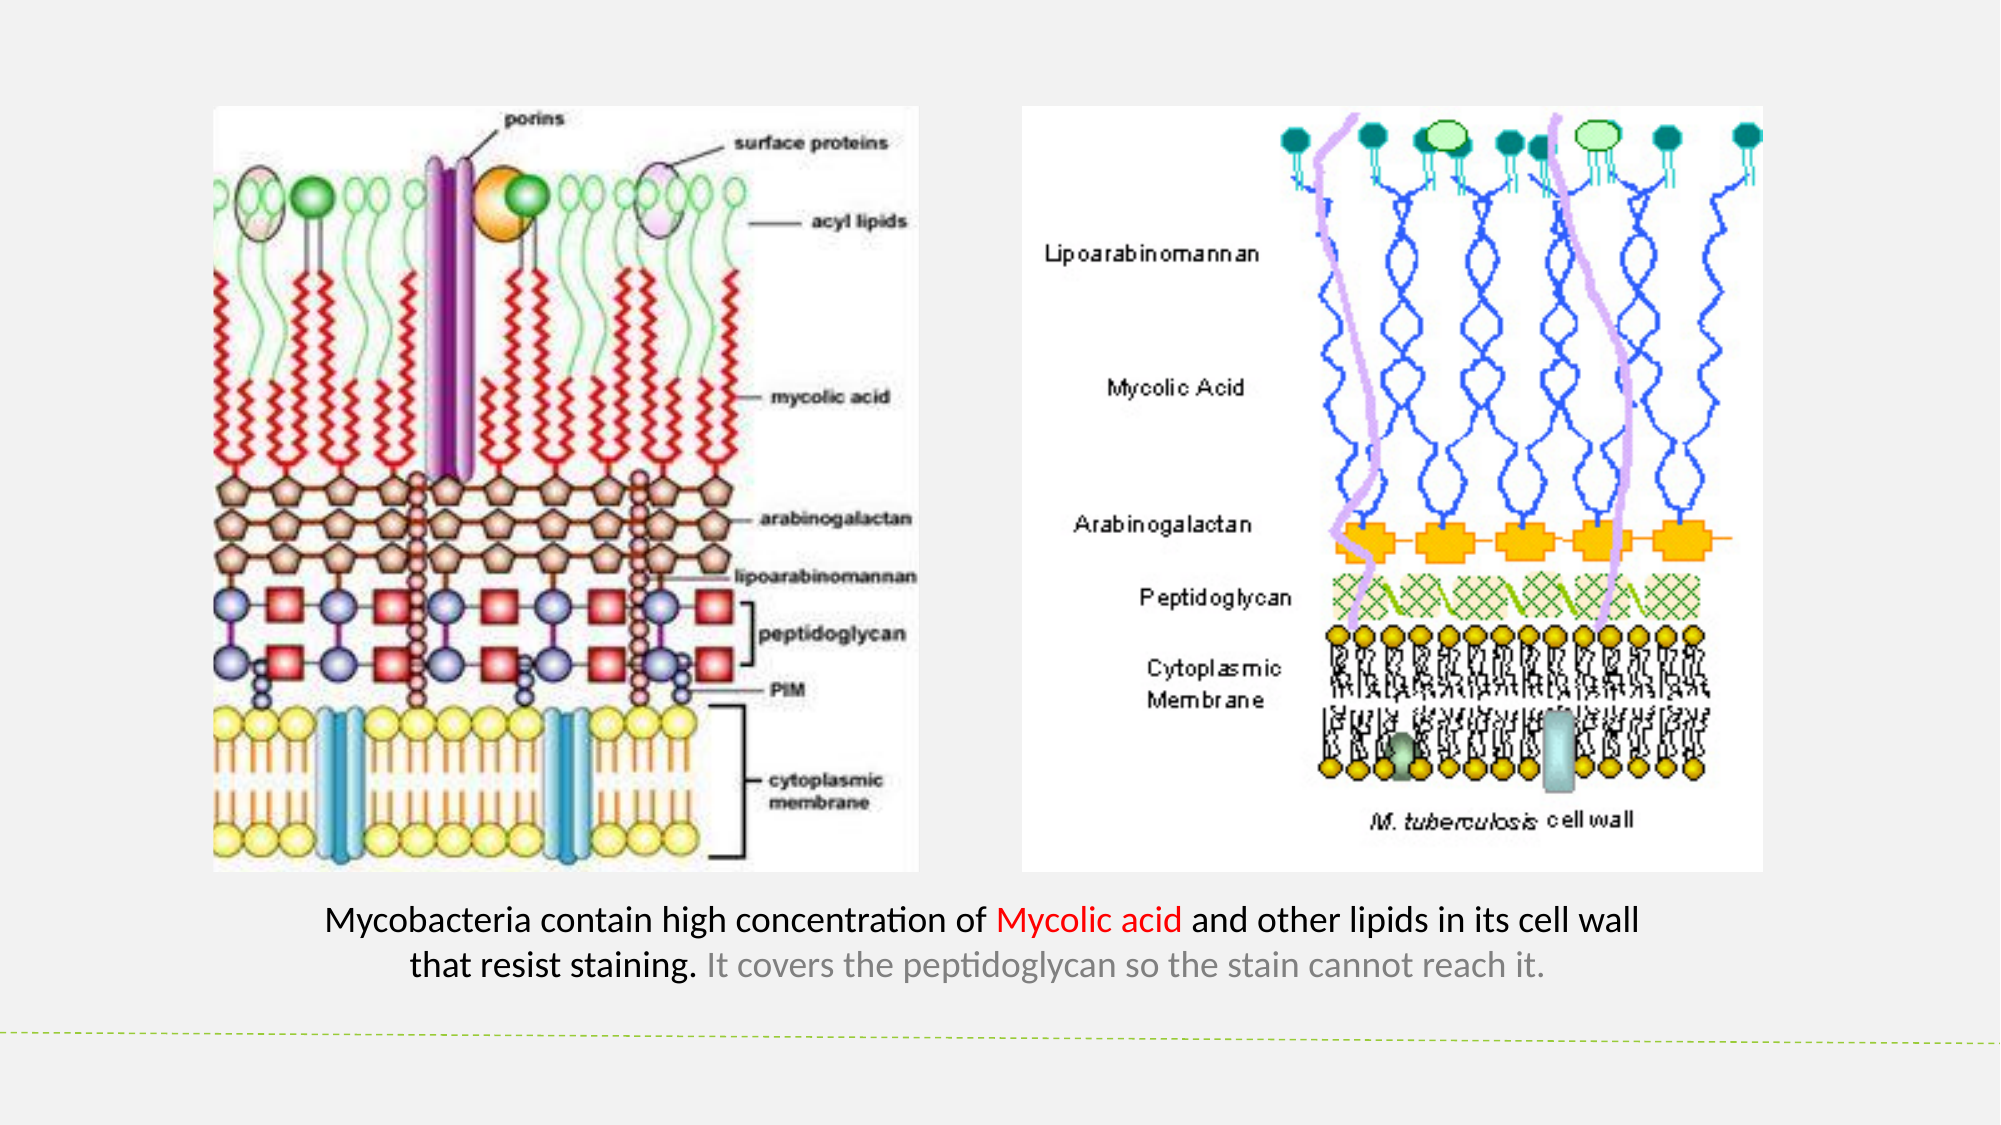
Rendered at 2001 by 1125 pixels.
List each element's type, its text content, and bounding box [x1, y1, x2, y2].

picture [213, 106, 920, 872]
picture [1022, 106, 1763, 872]
text_box Mycobacteria contain high concentration of Mycolic acid and other lipids in its cell wall that resist staining. It covers the peptidoglycan so the stain cannot reach it. [287, 888, 1678, 993]
